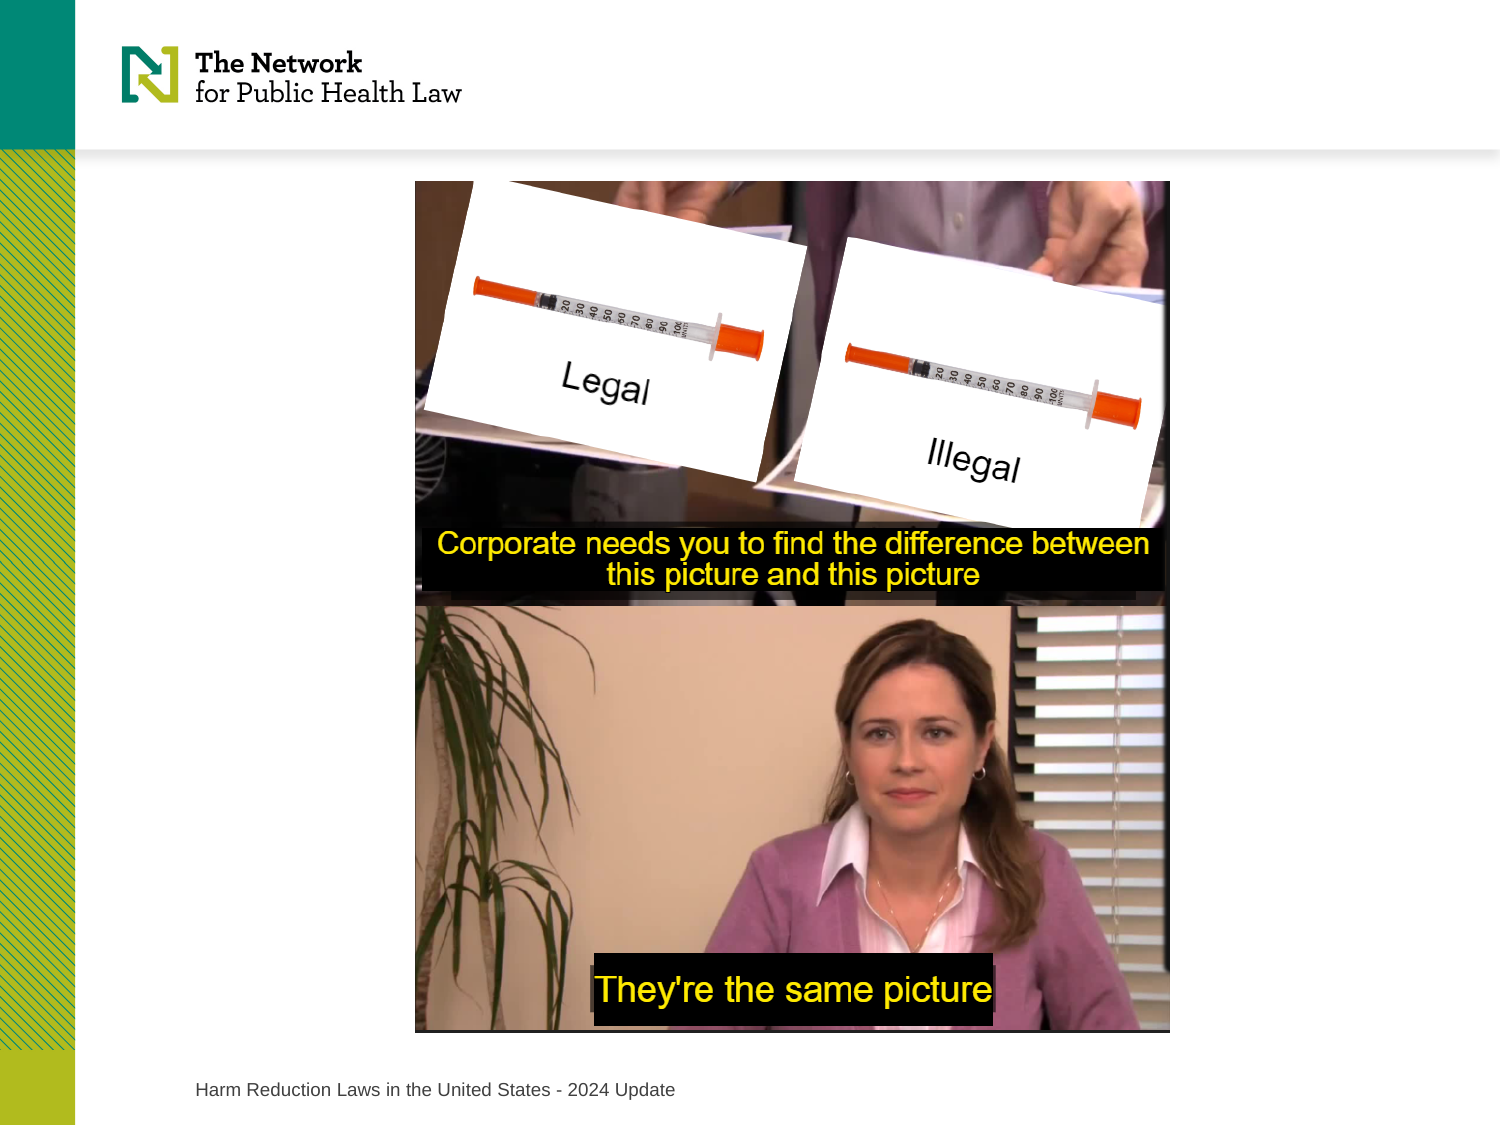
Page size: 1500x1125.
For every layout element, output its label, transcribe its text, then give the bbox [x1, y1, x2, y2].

footer Harm Reduction Laws in the United States - 2024 Update [180, 1052, 1405, 1125]
picture [0, 0, 1500, 1125]
